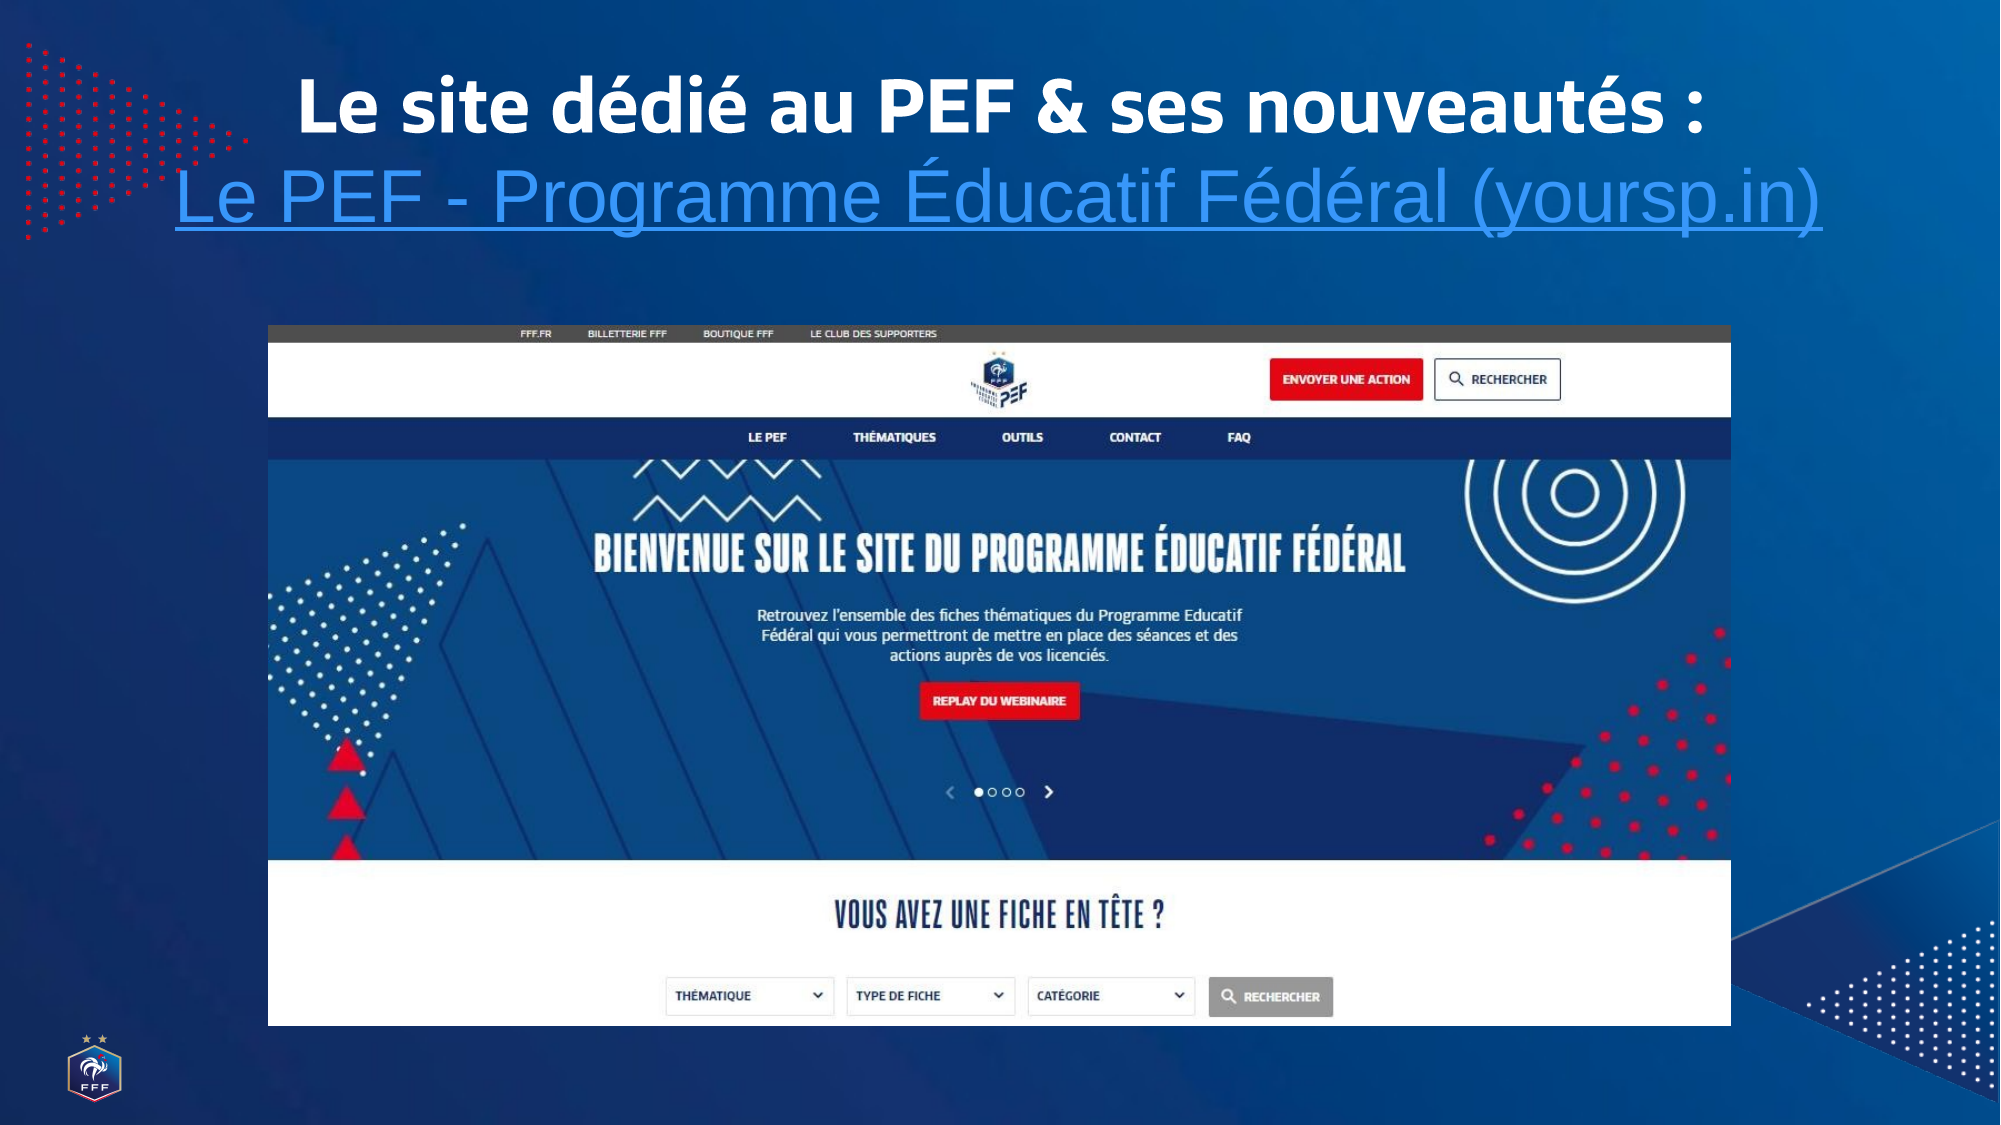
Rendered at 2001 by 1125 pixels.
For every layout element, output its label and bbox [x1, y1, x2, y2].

text_box [0, 0, 2000, 1125]
picture [268, 325, 1732, 1026]
